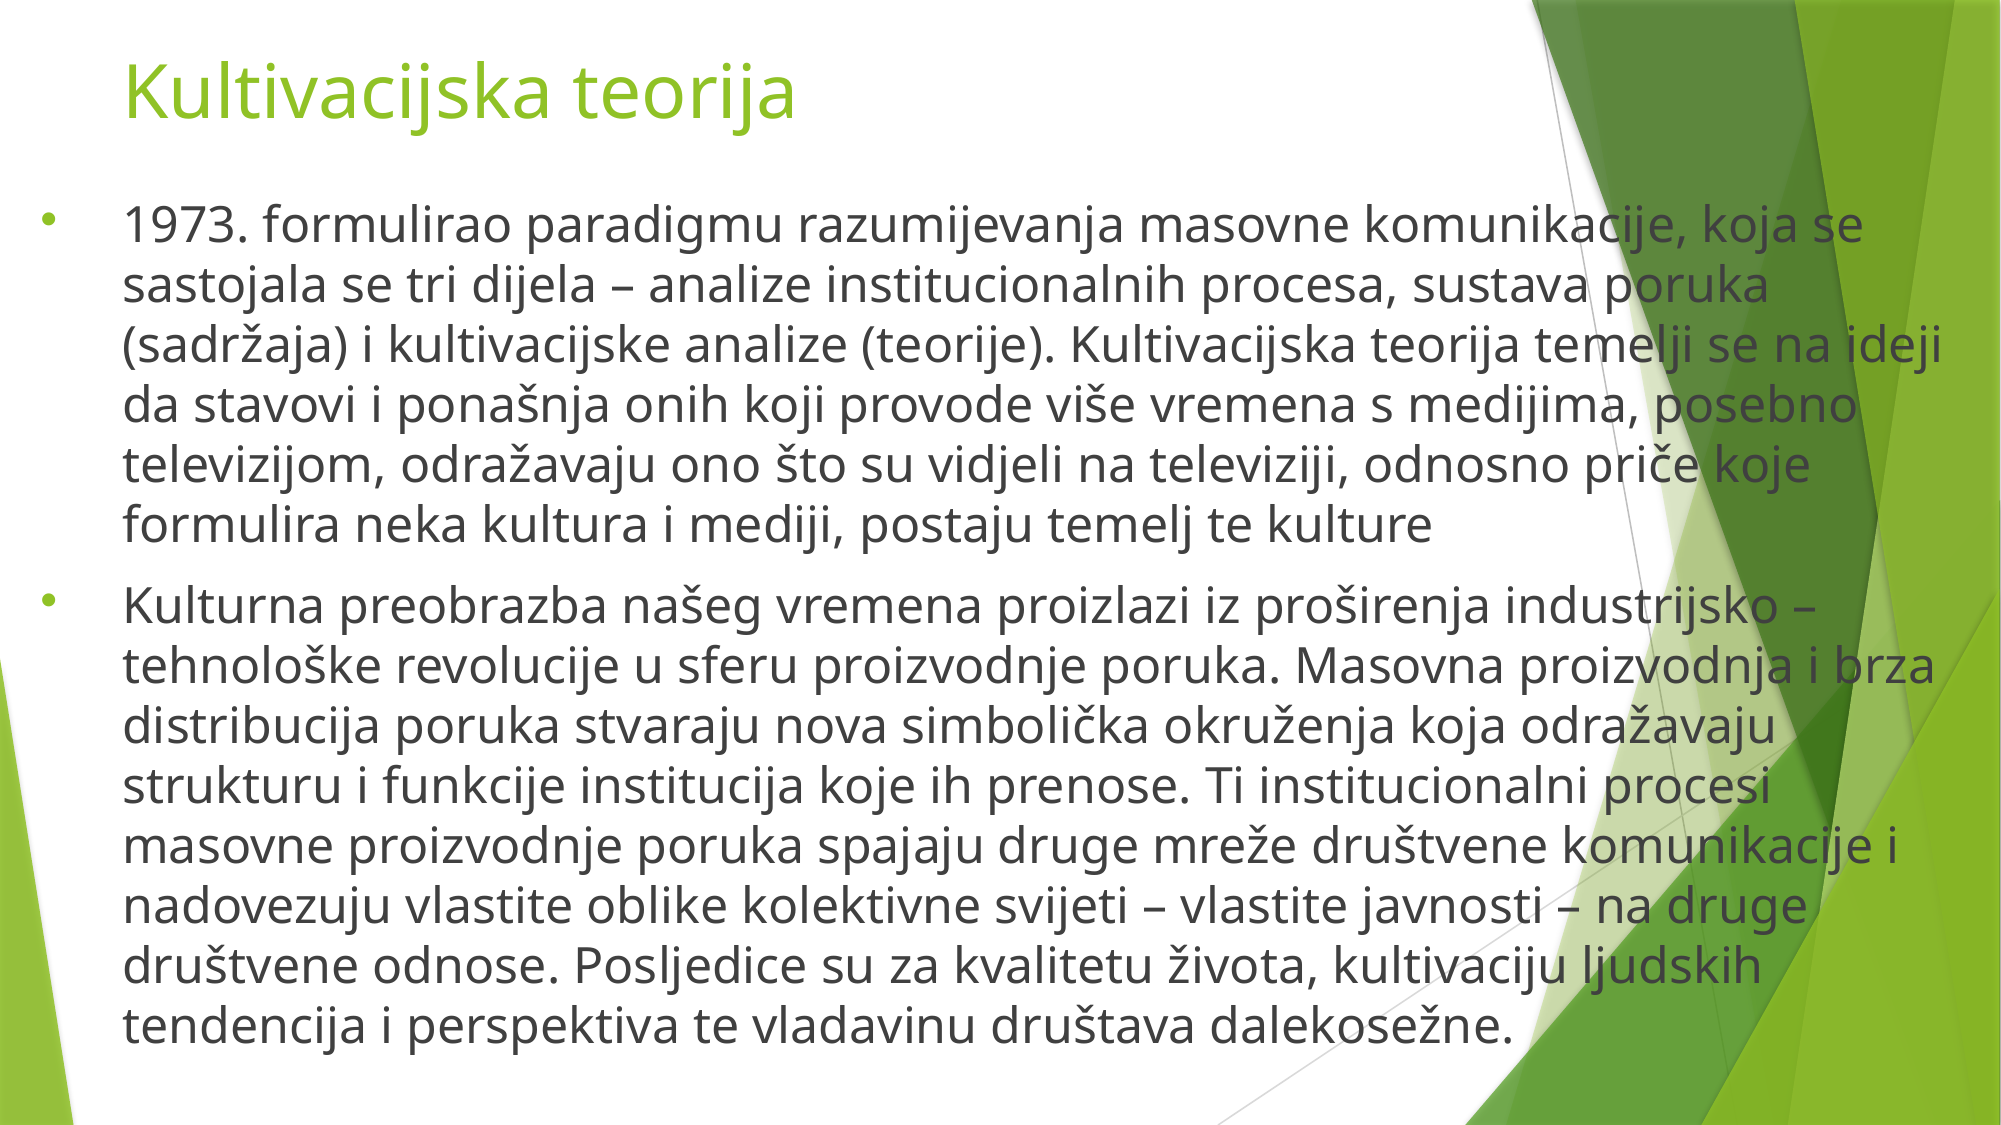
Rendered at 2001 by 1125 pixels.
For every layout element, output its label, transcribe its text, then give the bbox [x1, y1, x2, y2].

list 1973. formulirao paradigmu razumijevanja masovne komunikacije, koja se sastojala se tri dijela – analize institucionalnih procesa, sustava poruka (sadržaja) i kultivacijske analize (teorije). Kultivacijska teorija temelji se na ideji da stavovi i ponašnja onih koji provode više vremena s medijima, posebno televizijom, odražavaju ono što su vidjeli na televiziji, odnosno priče koje formulira neka kultura i mediji, postaju temelj te kulture Kulturna preobrazba našeg vremena proizlazi iz proširenja industrijsko – tehnološke revolucije u sferu proizvodnje poruka. Masovna proizvodnja i brza distribucija poruka stvaraju nova simbolička okruženja koja odražavaju strukturu i funkcije institucija koje ih prenose. Ti institucionalni procesi masovne proizvodnje poruka spajaju druge mreže društvene komunikacije i nadovezuju vlastite oblike kolektivne svijeti – vlastite javnosti – na druge društvene odnose. Posljedice su za kvalitetu života, kultivaciju ljudskih tendencija i perspektiva te vladavinu društava dalekosežne. [0, 185, 2000, 1108]
title Kultivacijska teorija [107, 37, 1617, 185]
